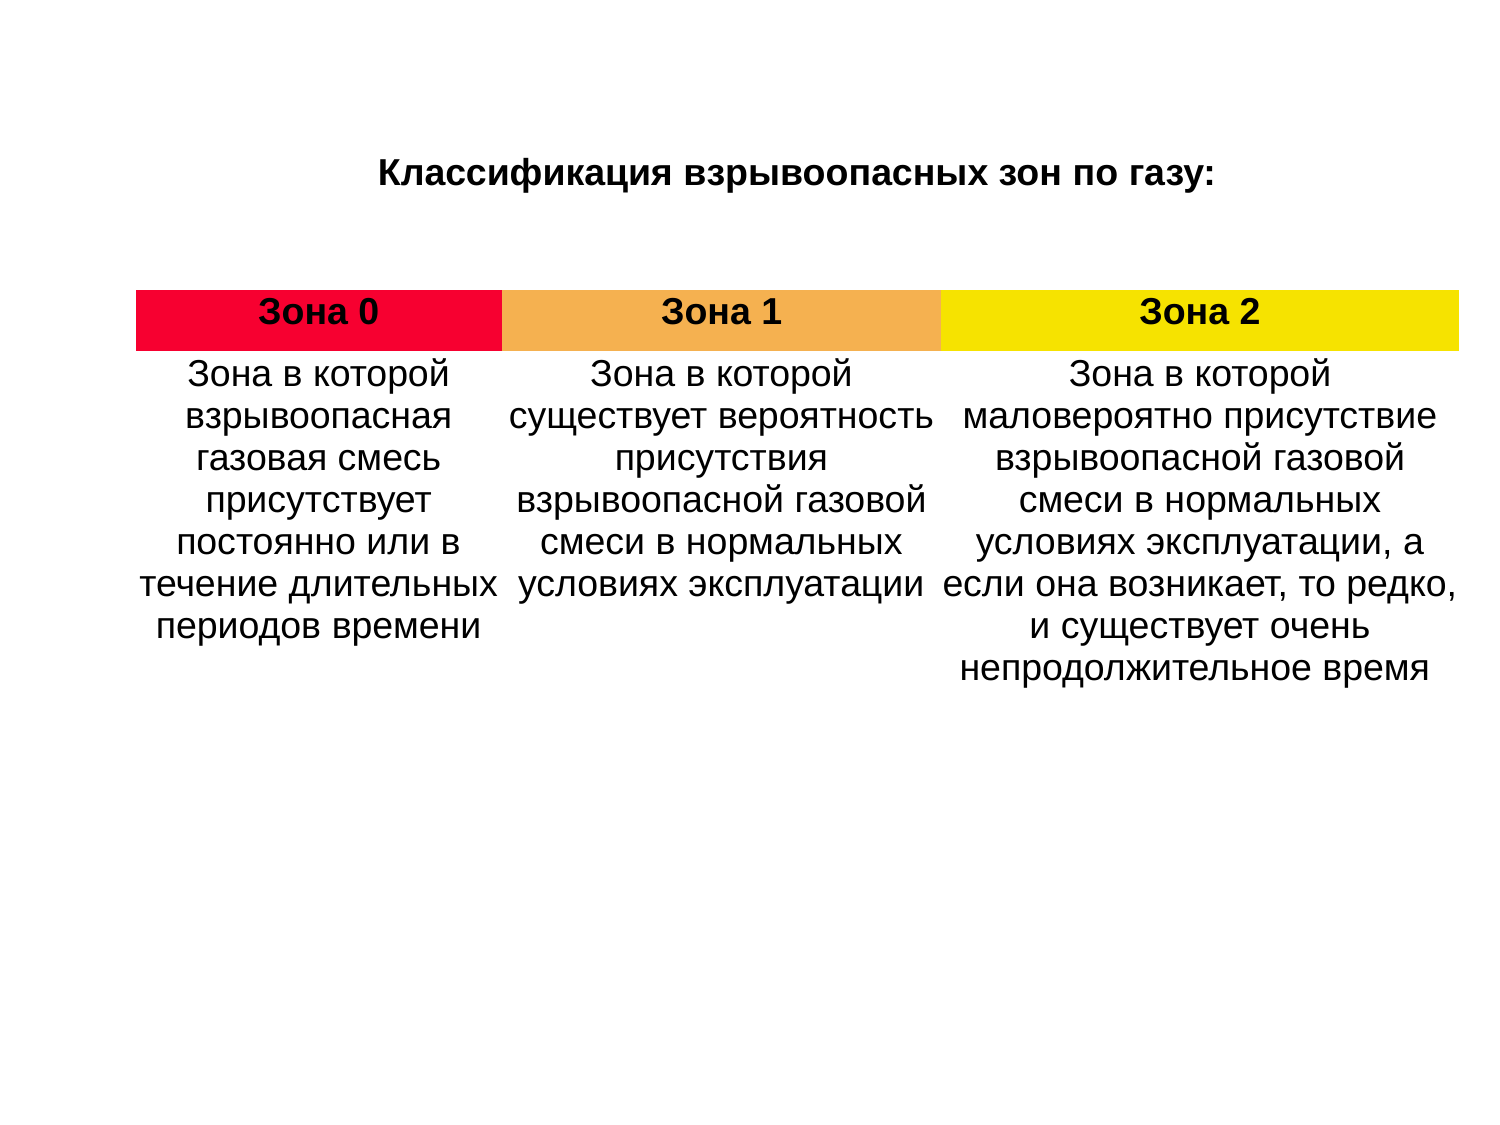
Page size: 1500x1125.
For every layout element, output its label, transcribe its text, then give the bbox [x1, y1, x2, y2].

table_cell Зона 1 [502, 290, 941, 351]
table_cell Зона в которой существует вероятность присутствия взрывоопасной газовой смеси в нормальных условиях эксплуатации [502, 351, 941, 988]
table_cell Зона в которой взрывоопасная газовая смесь присутствует постоянно или в течение длительных периодов времени [136, 351, 502, 988]
table_header Классификация взрывоопасных зон по газу: [136, 55, 1459, 290]
table_cell Зона 2 [941, 290, 1459, 351]
table_cell Зона 0 [136, 290, 502, 351]
table_cell Зона в которой маловероятно присутствие взрывоопасной газовой смеси в нормальных условиях эксплуатации, а если она возникает, то редко, и существует очень непродолжительное время [941, 351, 1459, 988]
